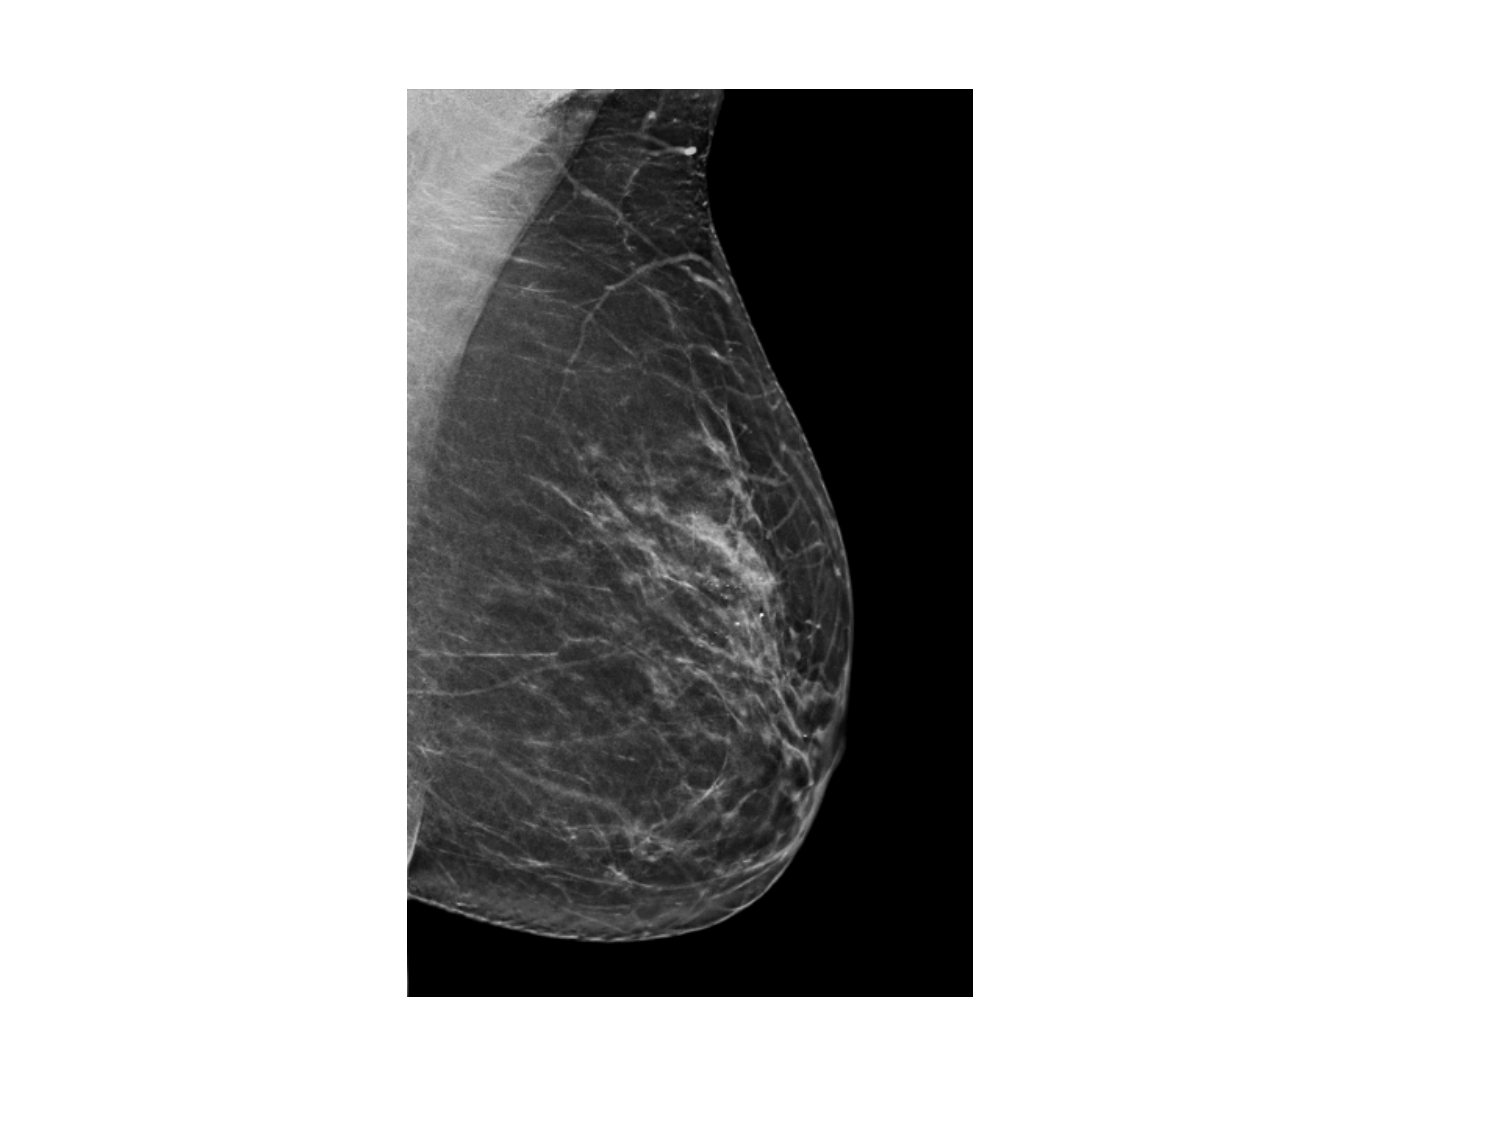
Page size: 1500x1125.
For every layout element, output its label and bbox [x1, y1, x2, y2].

picture [407, 89, 974, 997]
